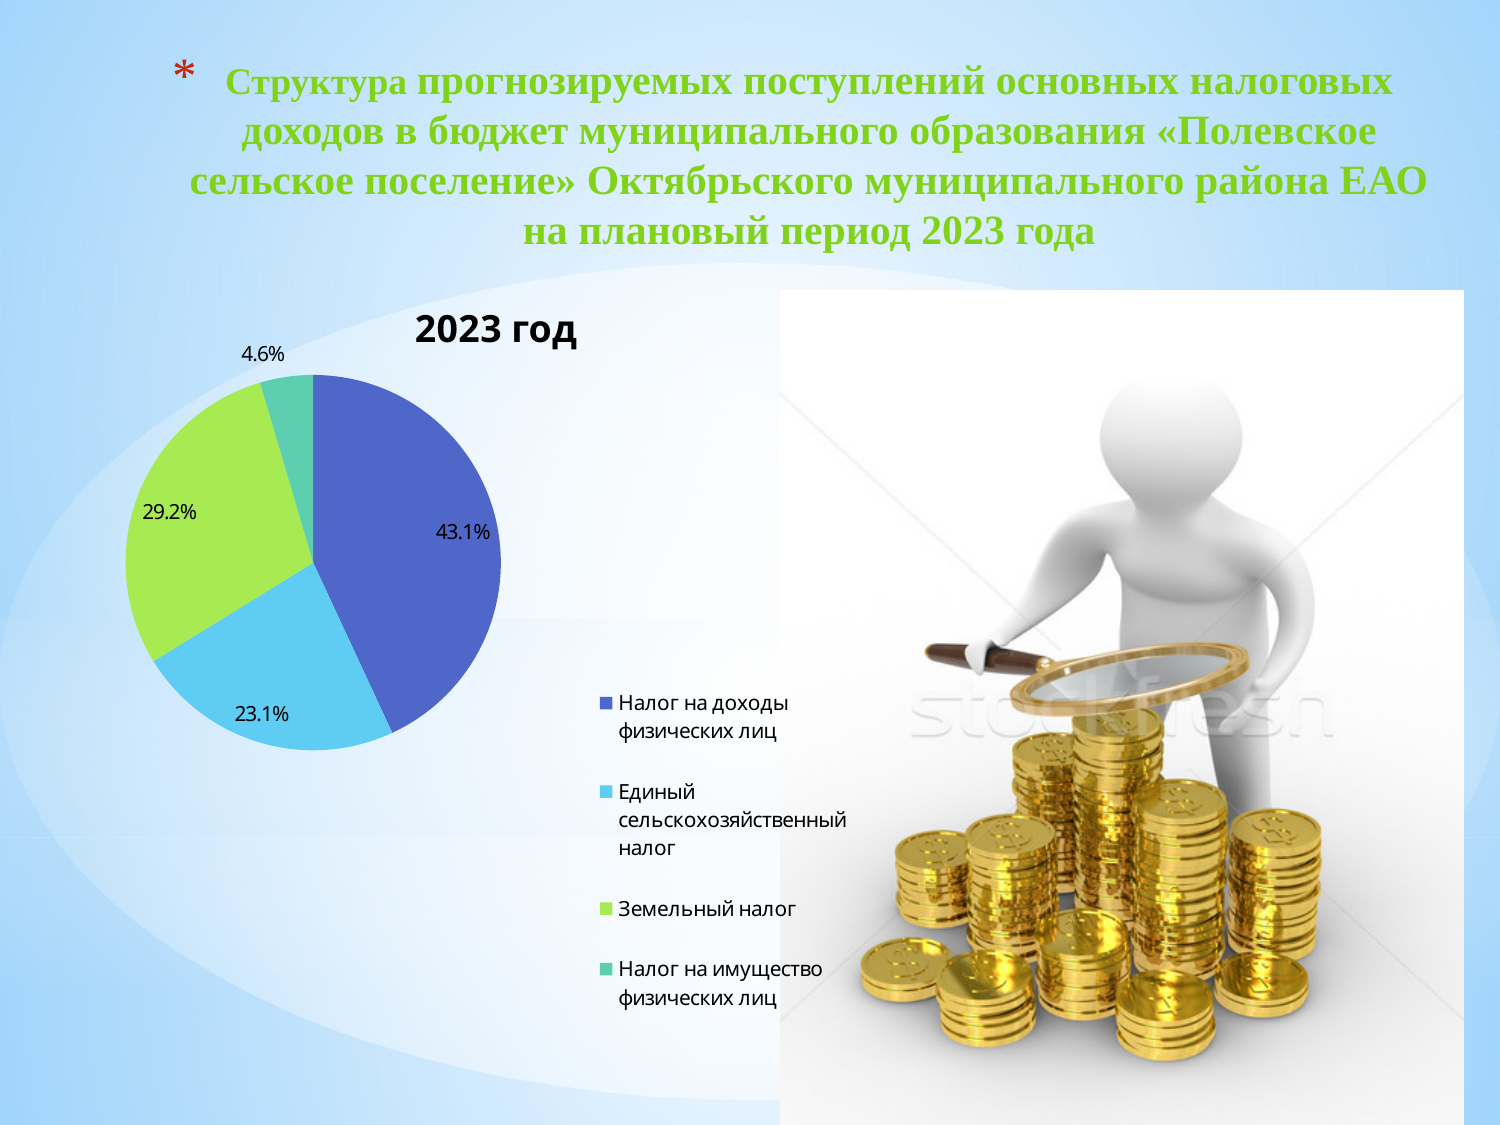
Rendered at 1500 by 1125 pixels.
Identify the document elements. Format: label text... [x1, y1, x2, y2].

chart [76, 266, 916, 1059]
text_box Структура прогнозируемых поступлений основных налоговых доходов в бюджет муниципального образования «Полевское сельское поселение» Октябрьского муниципального района ЕАО на плановый период 2023 года [100, 45, 1466, 256]
picture [780, 290, 1464, 1125]
